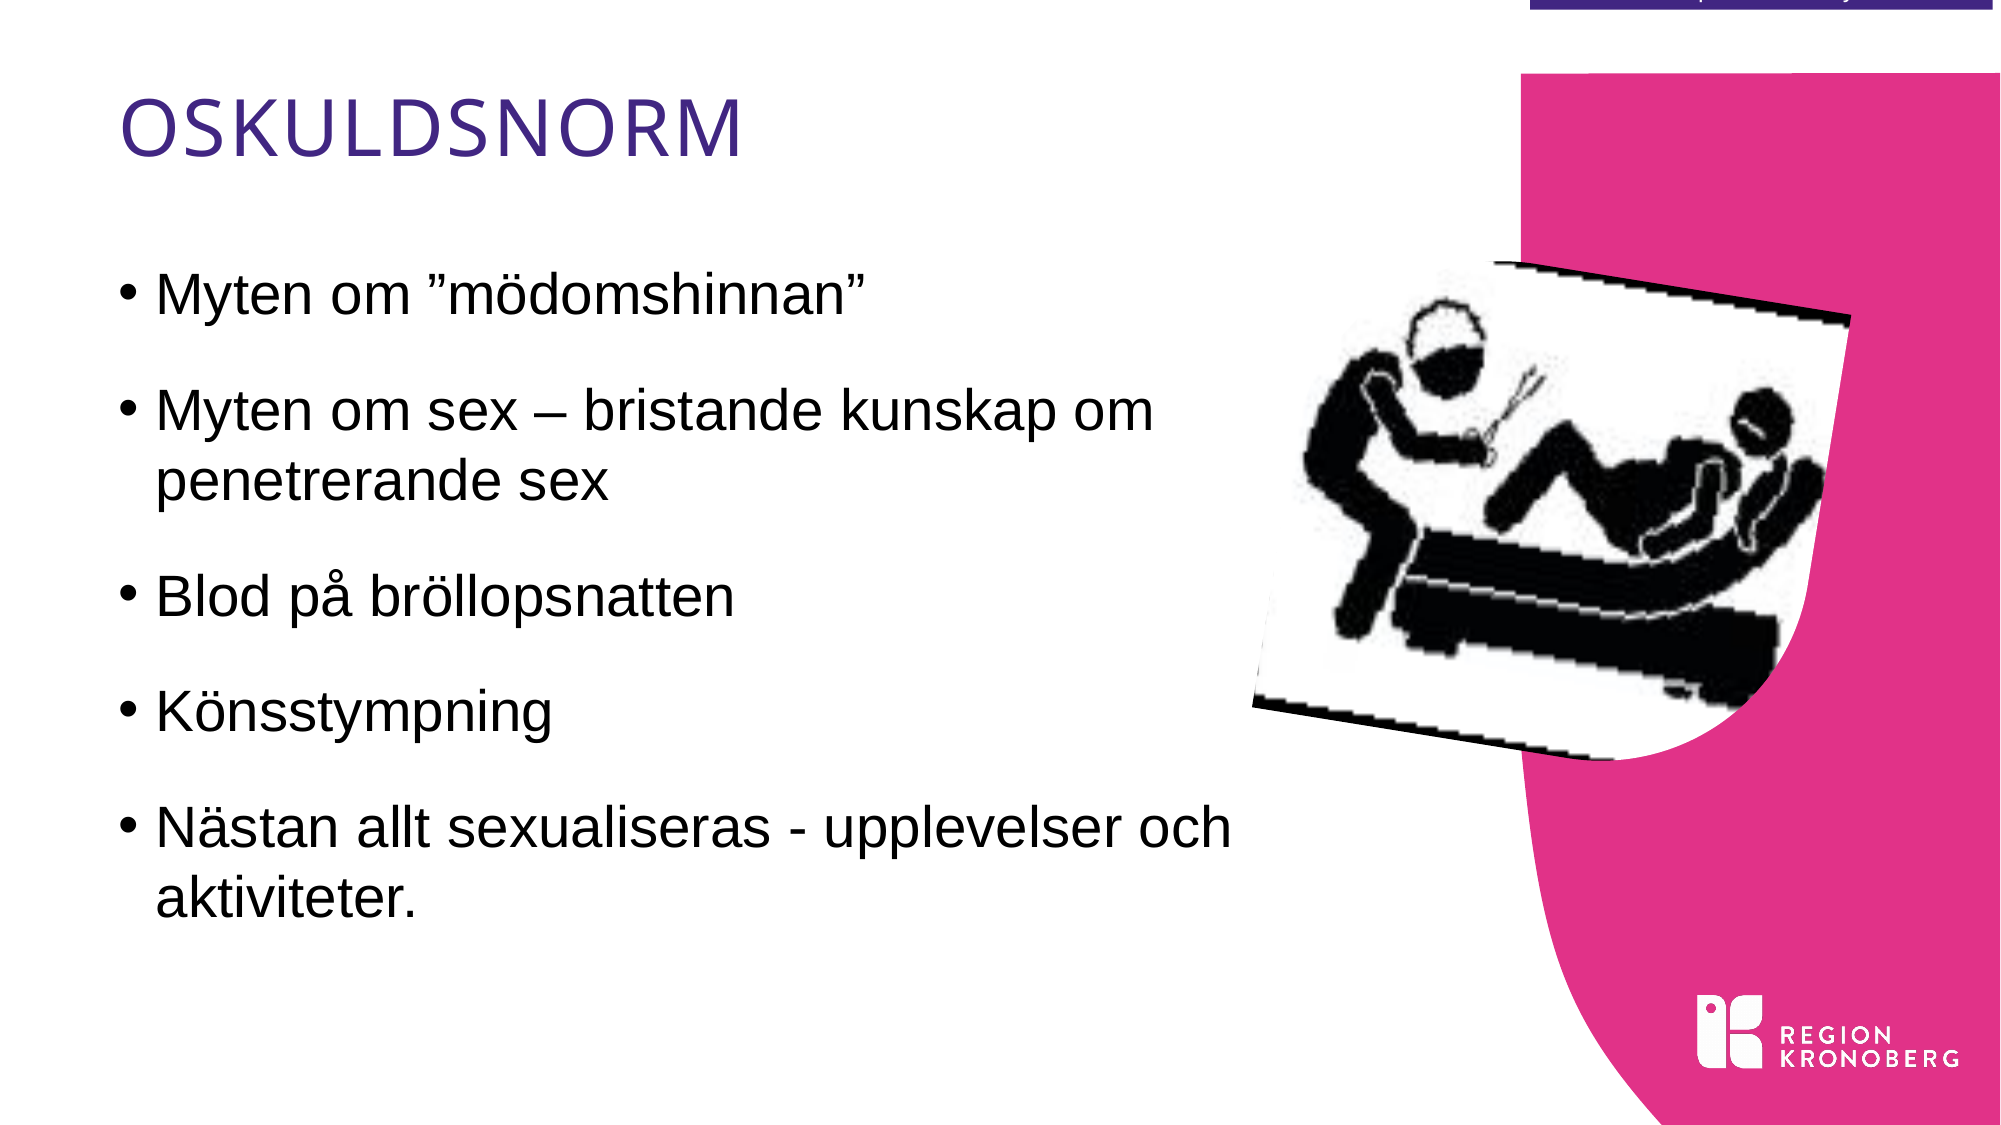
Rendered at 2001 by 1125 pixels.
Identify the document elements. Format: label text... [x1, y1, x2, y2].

picture [1256, 261, 1852, 761]
title Oskuldsnorm [103, 37, 1280, 181]
picture [1688, 986, 1971, 1075]
list Myten om ”mödomshinnan” Myten om sex – bristande kunskap om penetrerande sex Blod på bröllopsnatten Könsstympning Nästan allt sexualiseras - upplevelser och aktiviteter. [103, 249, 1280, 1055]
